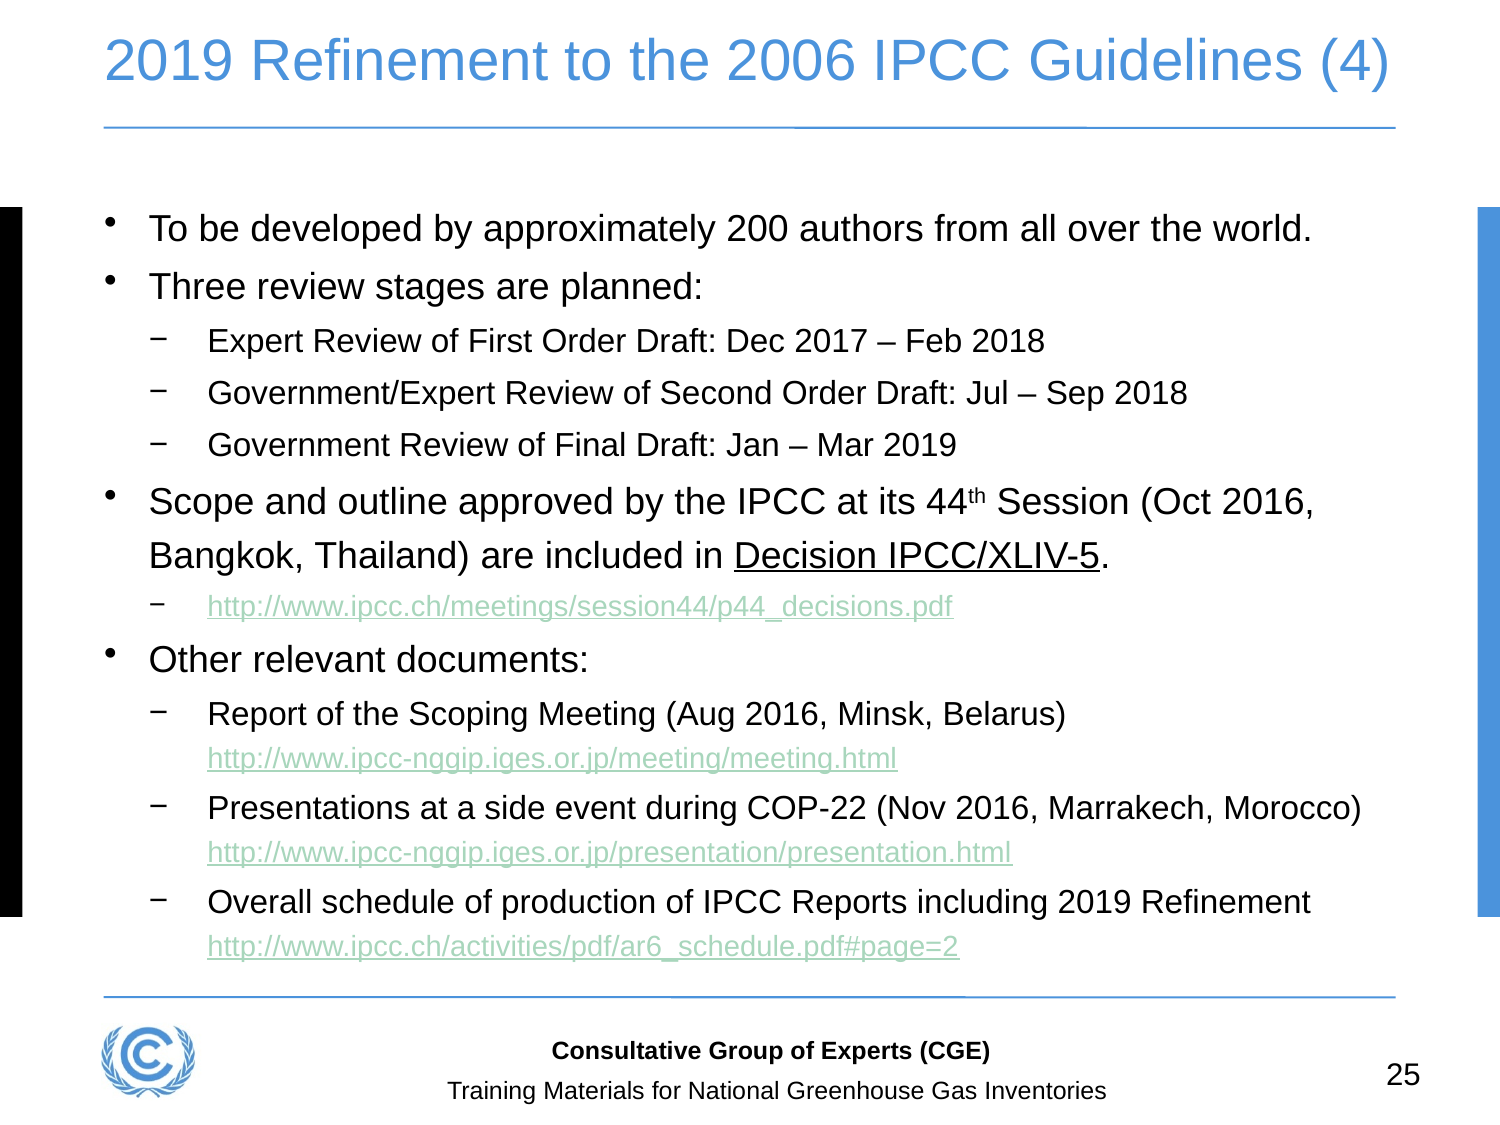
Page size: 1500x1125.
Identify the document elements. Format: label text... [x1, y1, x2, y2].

text_box Training Materials for National Greenhouse Gas Inventories [432, 1067, 1291, 1097]
list To be developed by approximately 200 authors from all over the world. Three review stages are planned: Expert Review of First Order Draft: Dec 2017 – Feb 2018 Government/Expert Review of Second Order Draft: Jul – Sep 2018 Government Review of Final Draft: Jan – Mar 2019 Scope and outline approved by the IPCC at its 44th Session (Oct 2016, Bangkok, Thailand) are included in Decision IPCC/XLIV-5. http://www.ipcc.ch/meetings/session44/p44_decisions.pdf Other relevant documents: Report of the Scoping Meeting (Aug 2016, Minsk, Belarus) http://www.ipcc-nggip.iges.or.jp/meeting/meeting.html Presentations at a side event during COP-22 (Nov 2016, Marrakech, Morocco) http://www.ipcc-nggip.iges.or.jp/presentation/presentation.html Overall schedule of production of IPCC Reports including 2019 Refinement http://www.ipcc.ch/activities/pdf/ar6_schedule.pdf#page=2 [104, 195, 1395, 906]
title 2019 Refinement to the 2006 IPCC Guidelines (4) [104, 50, 1396, 103]
text_box Consultative Group of Experts (CGE) [536, 1027, 1046, 1068]
picture [101, 1001, 209, 1108]
text_box 25 [1371, 1046, 1436, 1099]
